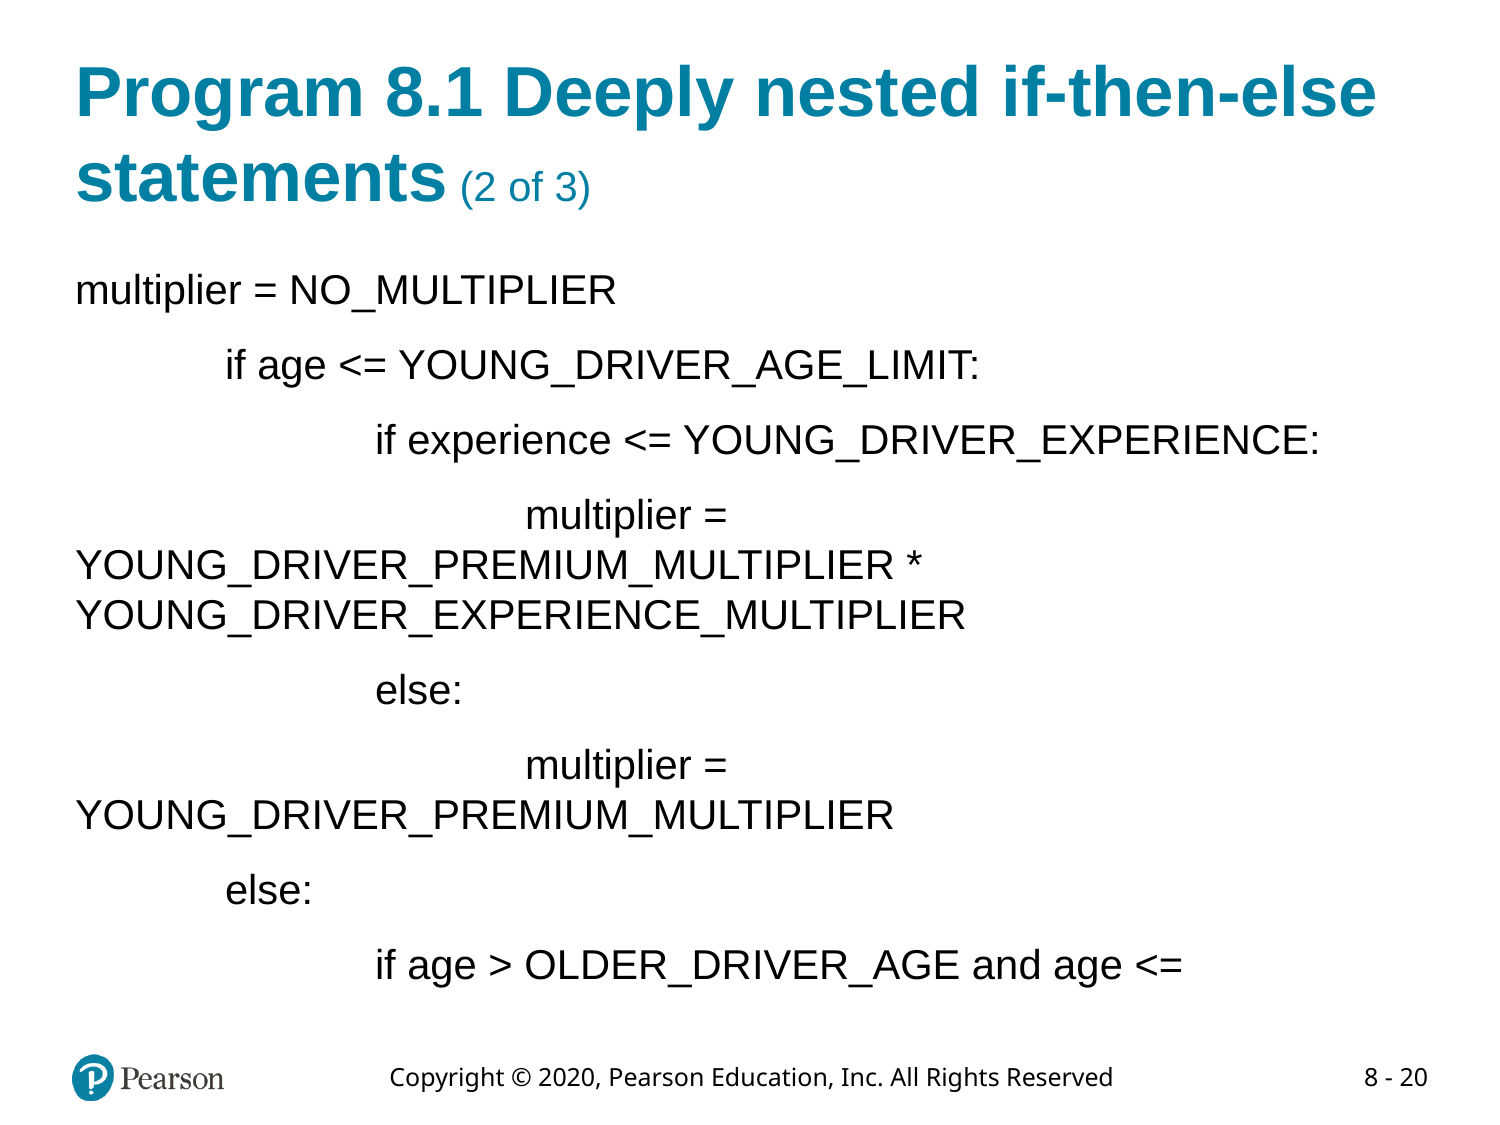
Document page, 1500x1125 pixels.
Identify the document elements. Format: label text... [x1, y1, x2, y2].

picture [72, 1087, 83, 1101]
picture [72, 1054, 89, 1072]
list multiplier = NO_MULTIPLIER if age <= YOUNG_DRIVER_AGE_LIMIT: if experience <= YOUNG_DRIVER_EXPERIENCE: multiplier = YOUNG_DRIVER_PREMIUM_MULTIPLIER * YOUNG_DRIVER_EXPERIENCE_MULTIPLIER else: multiplier = YOUNG_DRIVER_PREMIUM_MULTIPLIER else: if age > OLDER_DRIVER_AGE and age <= [75, 262, 1425, 1038]
picture [81, 1064, 107, 1089]
picture [99, 1054, 224, 1101]
title Program 8.1 Deeply nested if-then-else statements (2 of 3) [75, 35, 1425, 216]
